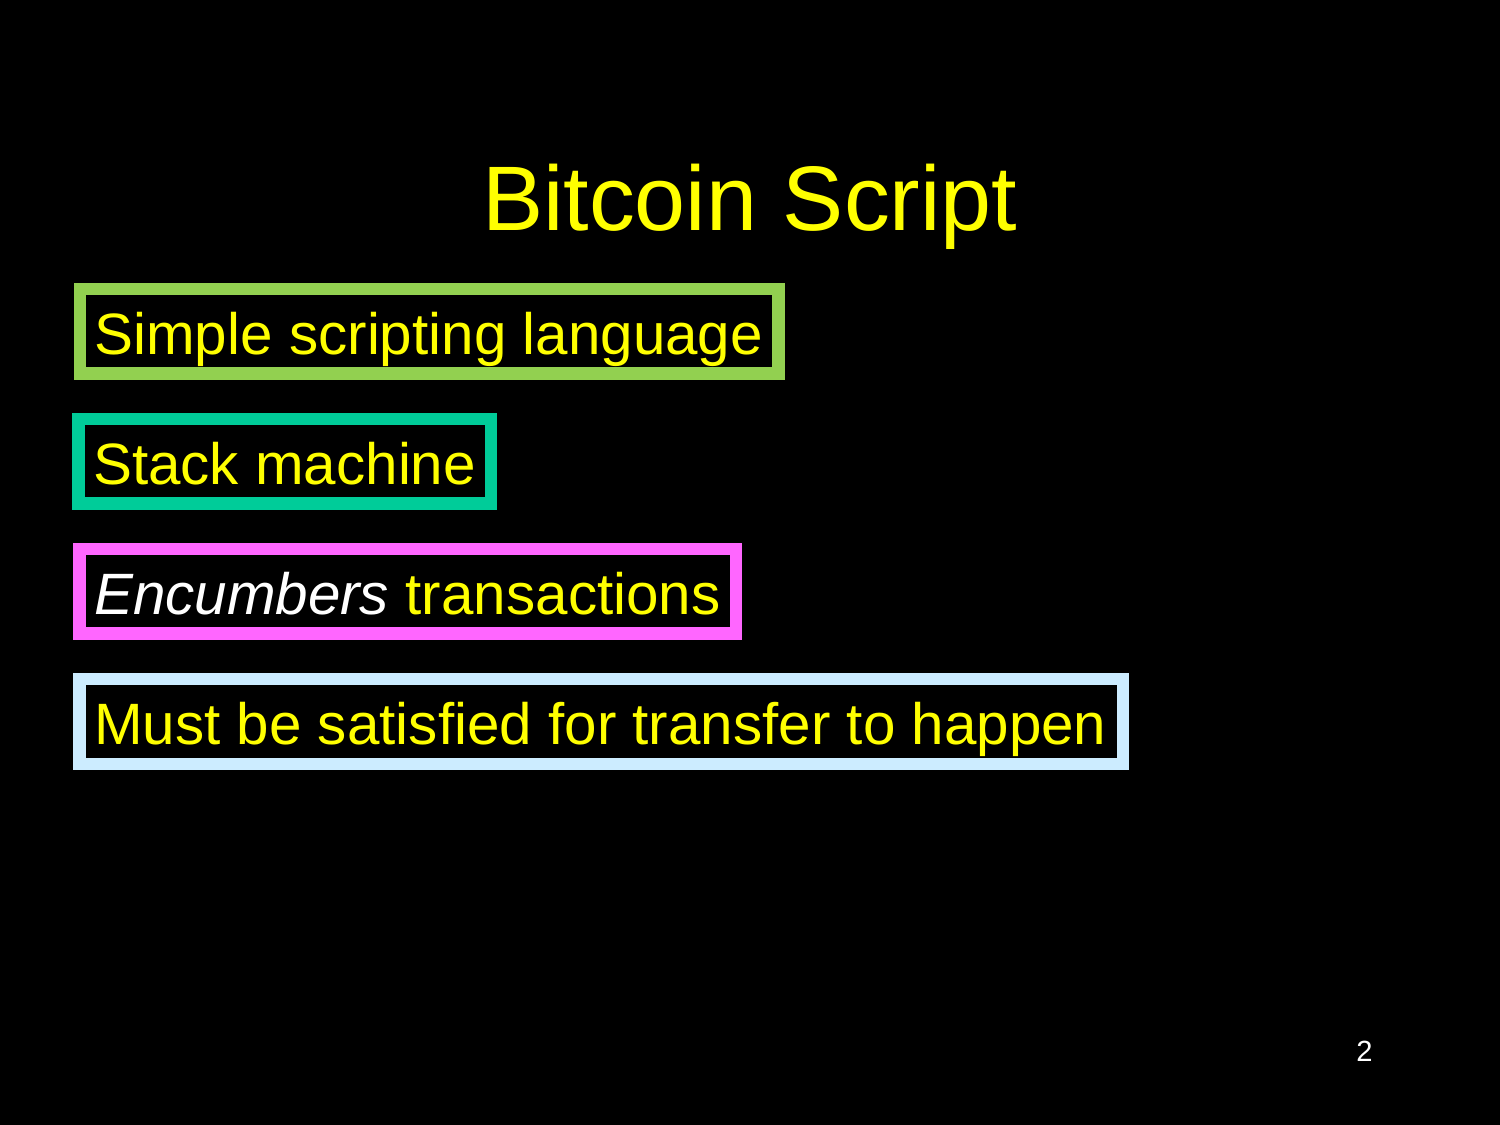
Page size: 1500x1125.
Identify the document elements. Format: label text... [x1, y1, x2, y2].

title Bitcoin Script [112, 99, 1388, 288]
text_box Simple scripting language [79, 288, 779, 374]
text_box Must be satisfied for transfer to happen [79, 679, 1123, 764]
text_box Encumbers transactions [79, 549, 737, 634]
text_box Stack machine [78, 418, 492, 504]
slide_number 2 [1074, 1024, 1388, 1101]
